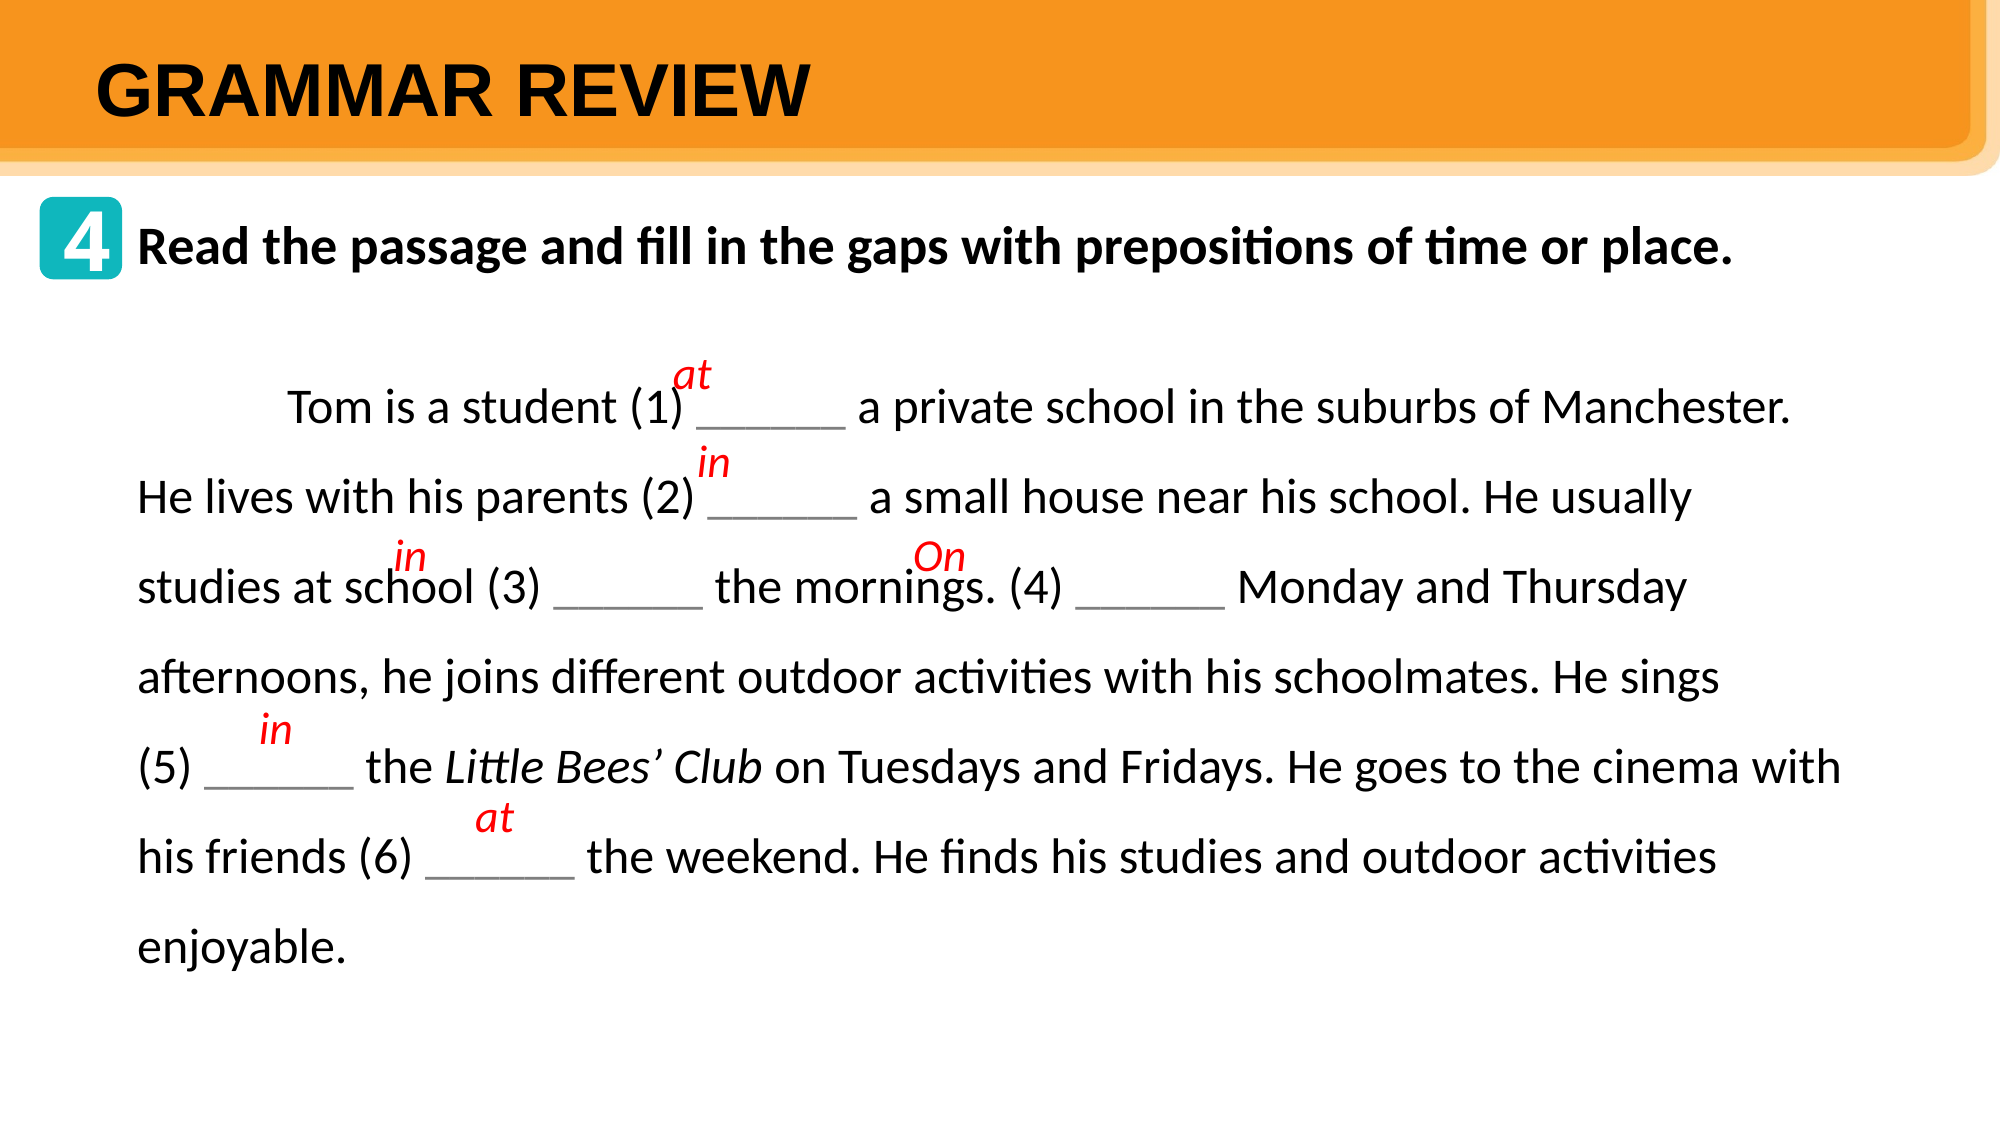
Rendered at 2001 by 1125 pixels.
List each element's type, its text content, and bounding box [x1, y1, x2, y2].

text_box in [243, 691, 330, 762]
text_box [39, 198, 48, 279]
text_box Tom is a student (1) ______ a private school in the suburbs of Manchester. He lives with his parents (2) ______ a small house near his school. He usually studies at school (3) ______ the mornings. (4) ______ Monday and Thursday afternoons, he joins different outdoor activities with his schoolmates. He sings (5) ______ the Little Bees’ Club on Tuesdays and Fridays. He goes to the cinema with his friends (6) ______ the weekend. He finds his studies and outdoor activities enjoyable. [122, 336, 1859, 982]
picture [0, 0, 2000, 177]
text_box [114, 198, 123, 278]
text_box 4 [48, 188, 114, 296]
text_box at [657, 336, 761, 407]
text_box at [460, 779, 541, 850]
text_box in [681, 424, 754, 495]
text_box Read the passage and fill in the gaps with prepositions of time or place. [122, 203, 1973, 284]
text_box On [897, 517, 1009, 588]
text_box in [378, 517, 461, 588]
